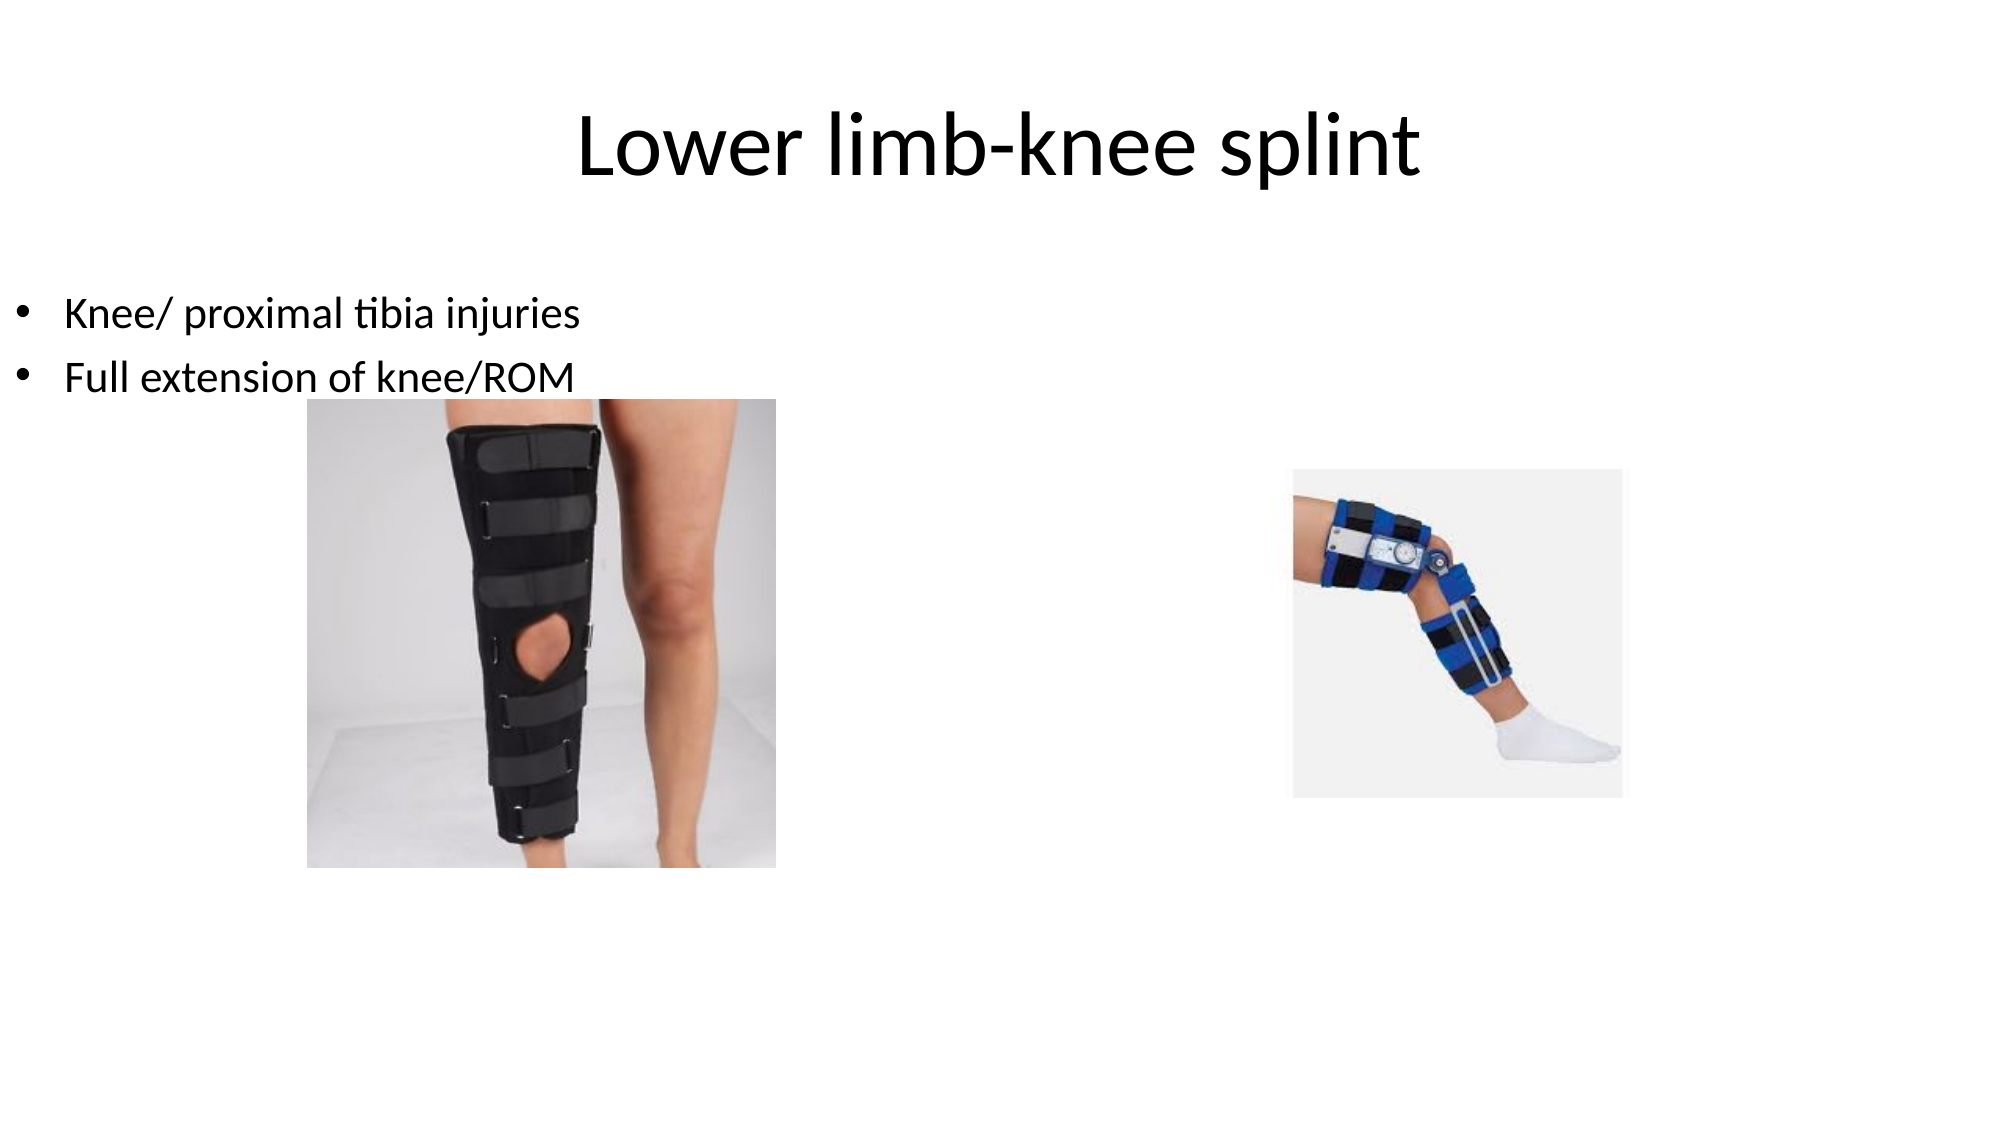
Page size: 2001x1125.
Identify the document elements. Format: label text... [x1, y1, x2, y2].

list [1270, 469, 1646, 798]
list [306, 399, 777, 869]
title Lower limb-knee splint [99, 45, 1900, 233]
list Knee/ proximal tibia injuries Full extension of knee/ROM [0, 275, 847, 411]
